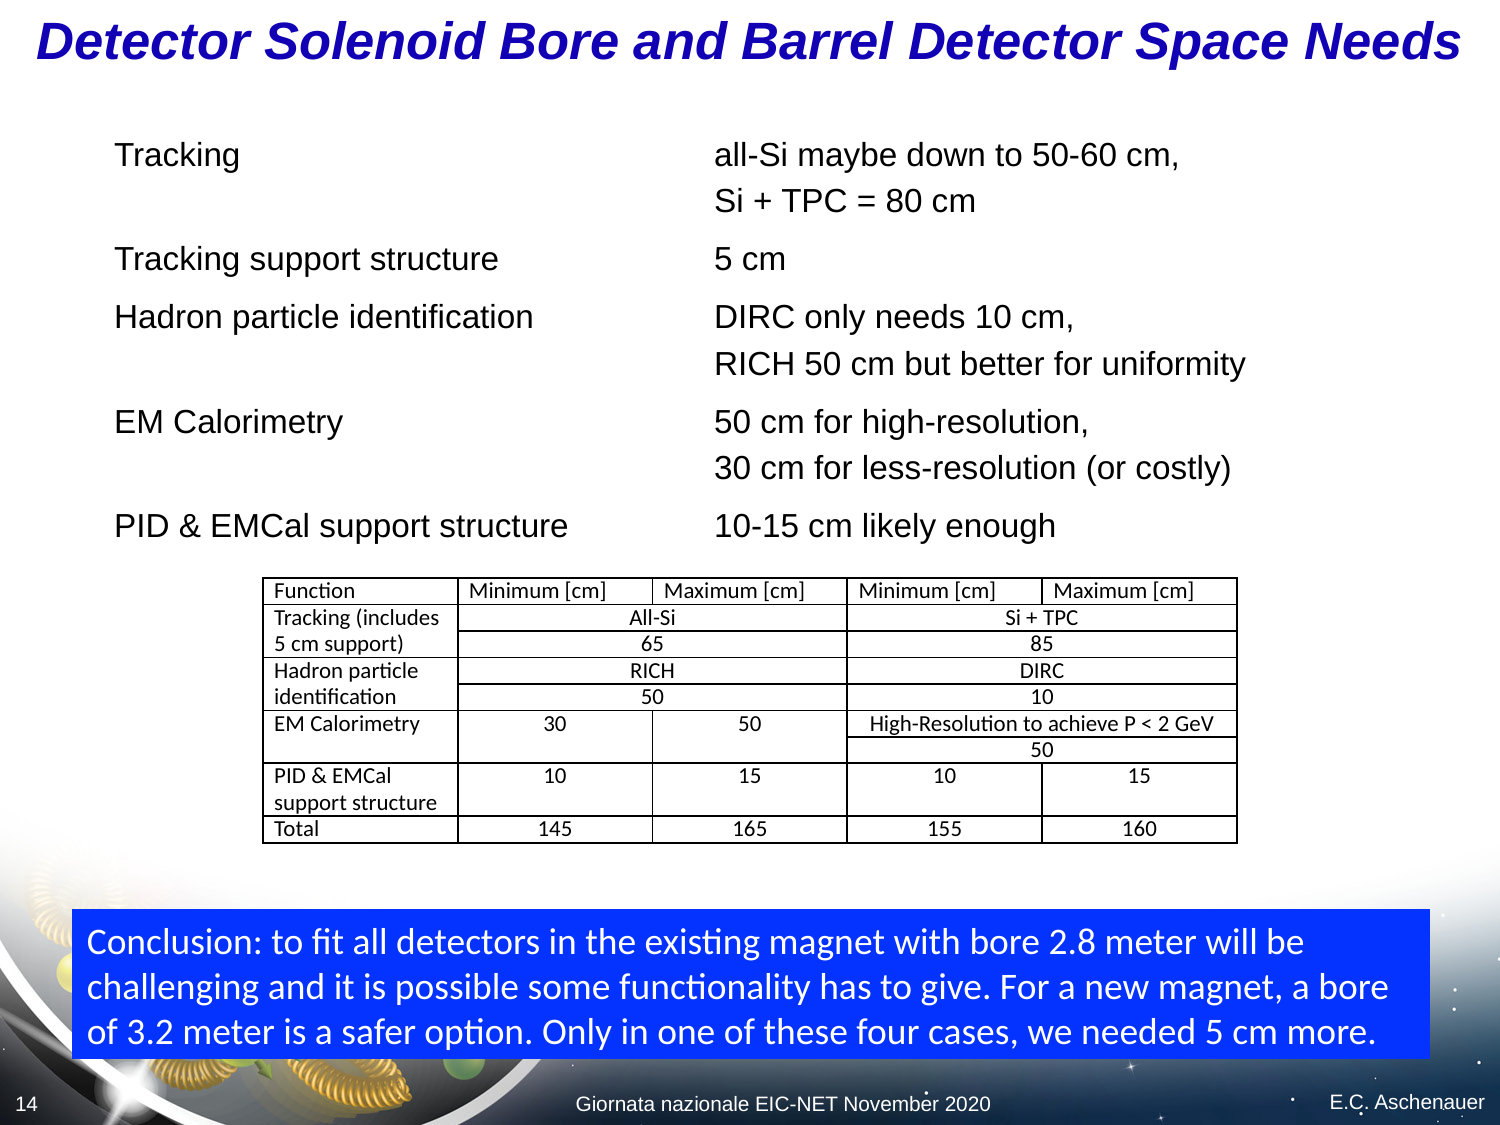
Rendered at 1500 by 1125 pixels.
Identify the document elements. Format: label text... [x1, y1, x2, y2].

table_cell High-Resolution to achieve P < 2 GeV [848, 711, 1236, 736]
table_cell 160 [1043, 817, 1236, 842]
table_cell 165 [653, 817, 846, 842]
text_box Tracking all-Si maybe down to 50-60 cm, Si + TPC = 80 cm Tracking support structure 5 cm Hadron particle identification DIRC only needs 10 cm, RICH 50 cm but better for uniformity EM Calorimetry 50 cm for high-resolution, 30 cm for less-resolution (or costly) PID & EMCal support structure 10-15 cm likely enough [99, 119, 1403, 552]
picture [0, 85, 1500, 1125]
table_cell 10 [459, 764, 652, 815]
table_cell 15 [653, 764, 846, 815]
table_cell 15 [1043, 764, 1236, 815]
table_cell DIRC [848, 658, 1236, 683]
table_cell 155 [848, 817, 1041, 842]
table_cell 145 [459, 817, 652, 842]
slide_number 14 [0, 1081, 338, 1125]
text_box Conclusion: to fit all detectors in the existing magnet with bore 2.8 meter will be challenging and it is possible some functionality has to give. For a new magnet, a bore of 3.2 meter is a safer option. Only in one of these four cases, we needed 5 cm more. [72, 909, 1430, 1059]
table_cell 10 [848, 764, 1041, 815]
table_cell 50 [459, 685, 846, 710]
table_cell EM Calorimetry [264, 711, 457, 762]
table_cell Si + TPC [848, 605, 1236, 630]
slide_number E.C. Aschenauer [1094, 1079, 1500, 1123]
footer Giornata nazionale EIC-NET November 2020 [462, 1081, 1104, 1125]
table_cell All-Si [459, 605, 846, 630]
table_cell Tracking (includes 5 cm support) [264, 605, 457, 657]
table_cell 30 [459, 711, 652, 762]
table_cell Hadron particle identification [264, 658, 457, 710]
table_header Minimum [cm] [848, 579, 1041, 604]
table_cell 50 [653, 711, 846, 762]
table_cell 65 [459, 632, 846, 657]
table_cell PID & EMCal support structure [264, 764, 457, 815]
table_cell 50 [848, 738, 1236, 762]
table_header Minimum [cm] [459, 579, 652, 604]
title Detector Solenoid Bore and Barrel Detector Space Needs [0, 0, 1500, 85]
table_cell 10 [848, 685, 1236, 710]
table_header Maximum [cm] [653, 579, 846, 604]
table_cell 85 [848, 632, 1236, 657]
table_cell RICH [459, 658, 846, 683]
table_cell Total [264, 817, 457, 842]
table_header Maximum [cm] [1043, 579, 1236, 604]
table_header Function [264, 579, 457, 604]
